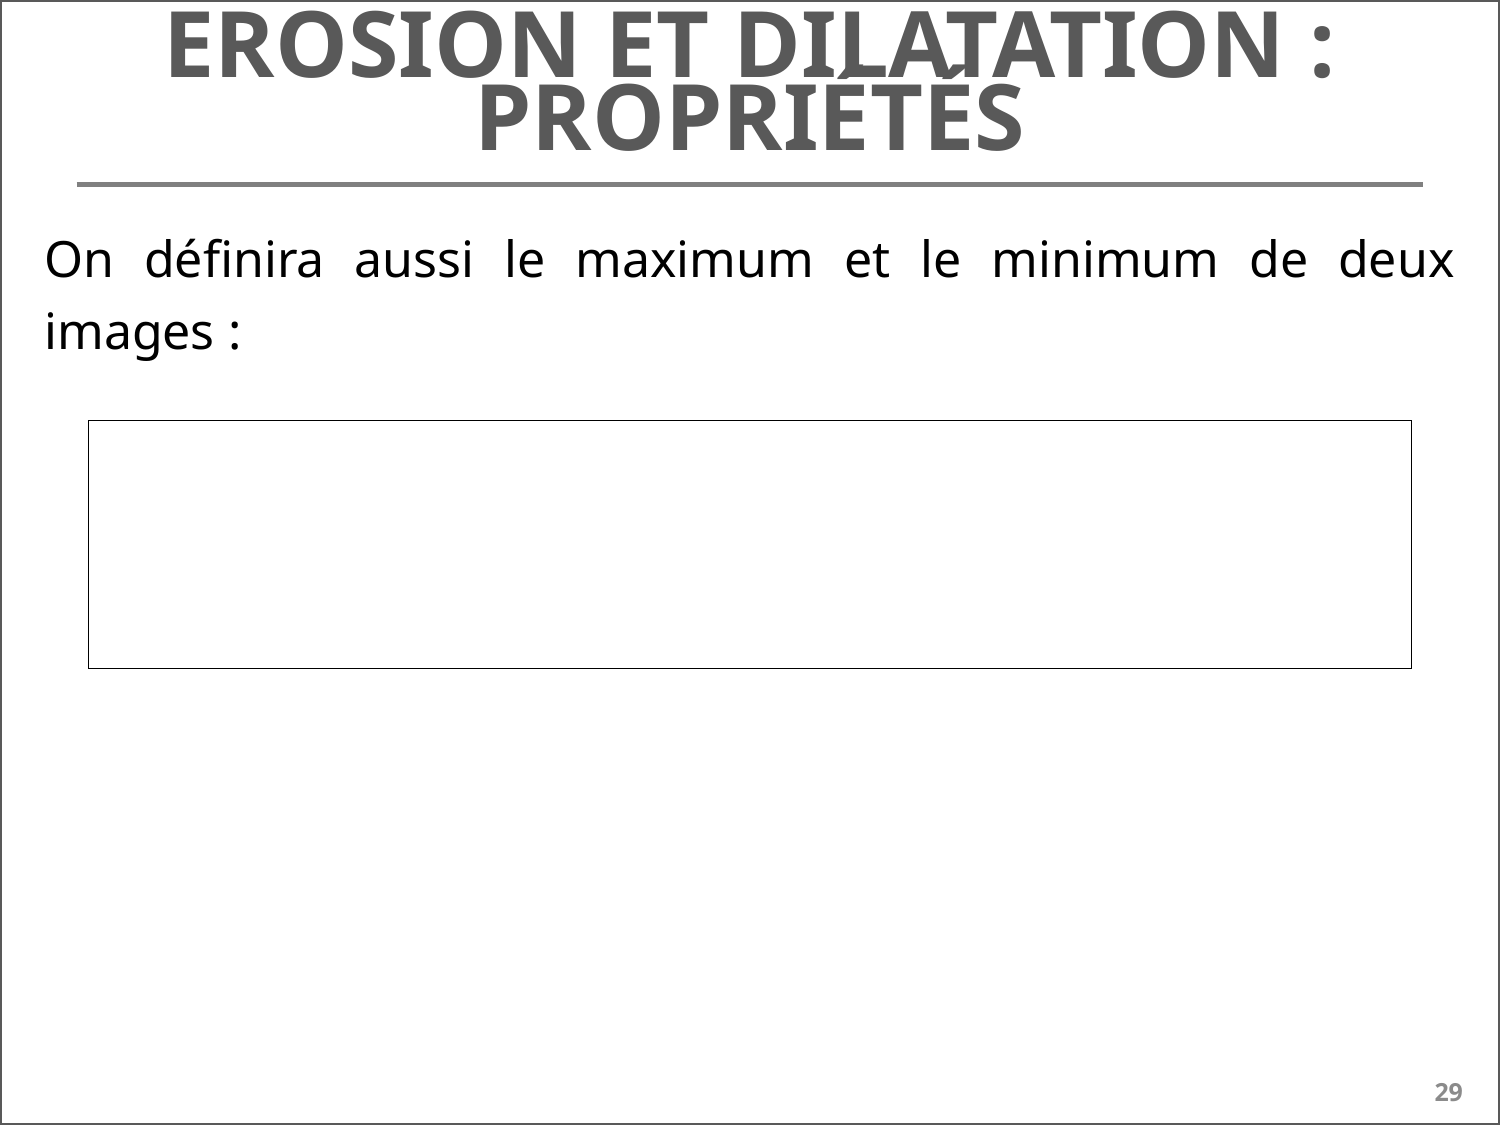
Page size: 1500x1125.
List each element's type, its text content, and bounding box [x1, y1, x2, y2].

title Erosion et dilatation : propriétés [75, 19, 1425, 173]
slide_number 29 [1128, 1070, 1478, 1119]
list On définira aussi le maximum et le minimum de deux images : [29, 208, 1471, 1059]
